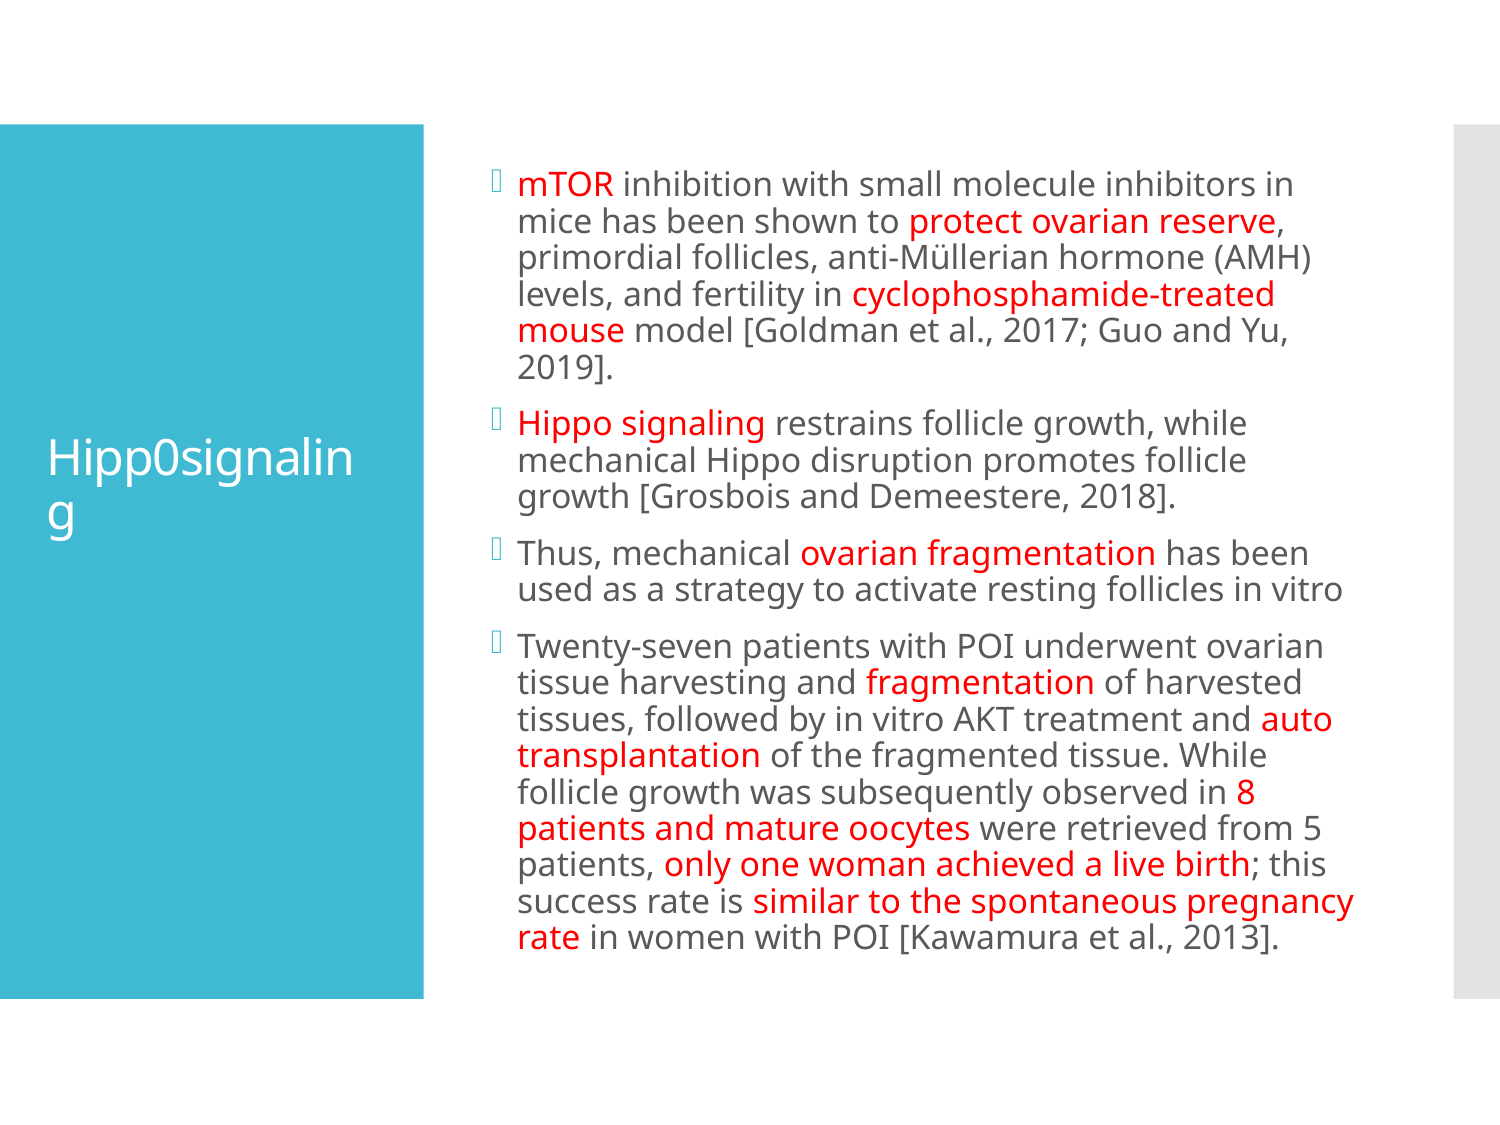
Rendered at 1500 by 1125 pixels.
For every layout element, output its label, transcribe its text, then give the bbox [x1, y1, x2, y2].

list mTOR inhibition with small molecule inhibitors in mice has been shown to protect ovarian reserve, primordial follicles, anti-Müllerian hormone (AMH) levels, and fertility in cyclophosphamide-treated mouse model [Goldman et al., 2017; Guo and Yu, 2019]. Hippo signaling restrains follicle growth, while mechanical Hippo disruption promotes follicle growth [Grosbois and Demeestere, 2018]. Thus, mechanical ovarian fragmentation has been used as a strategy to activate resting follicles in vitro Twenty-seven patients with POI underwent ovarian tissue harvesting and fragmentation of harvested tissues, followed by in vitro AKT treatment and auto transplantation of the fragmented tissue. While follicle growth was subsequently observed in 8 patients and mature oocytes were retrieved from 5 patients, only one woman achieved a live birth; this success rate is similar to the spontaneous pregnancy rate in women with POI [Kawamura et al., 2013]. [475, 142, 1376, 983]
title Hipp0signaling [31, 187, 381, 548]
